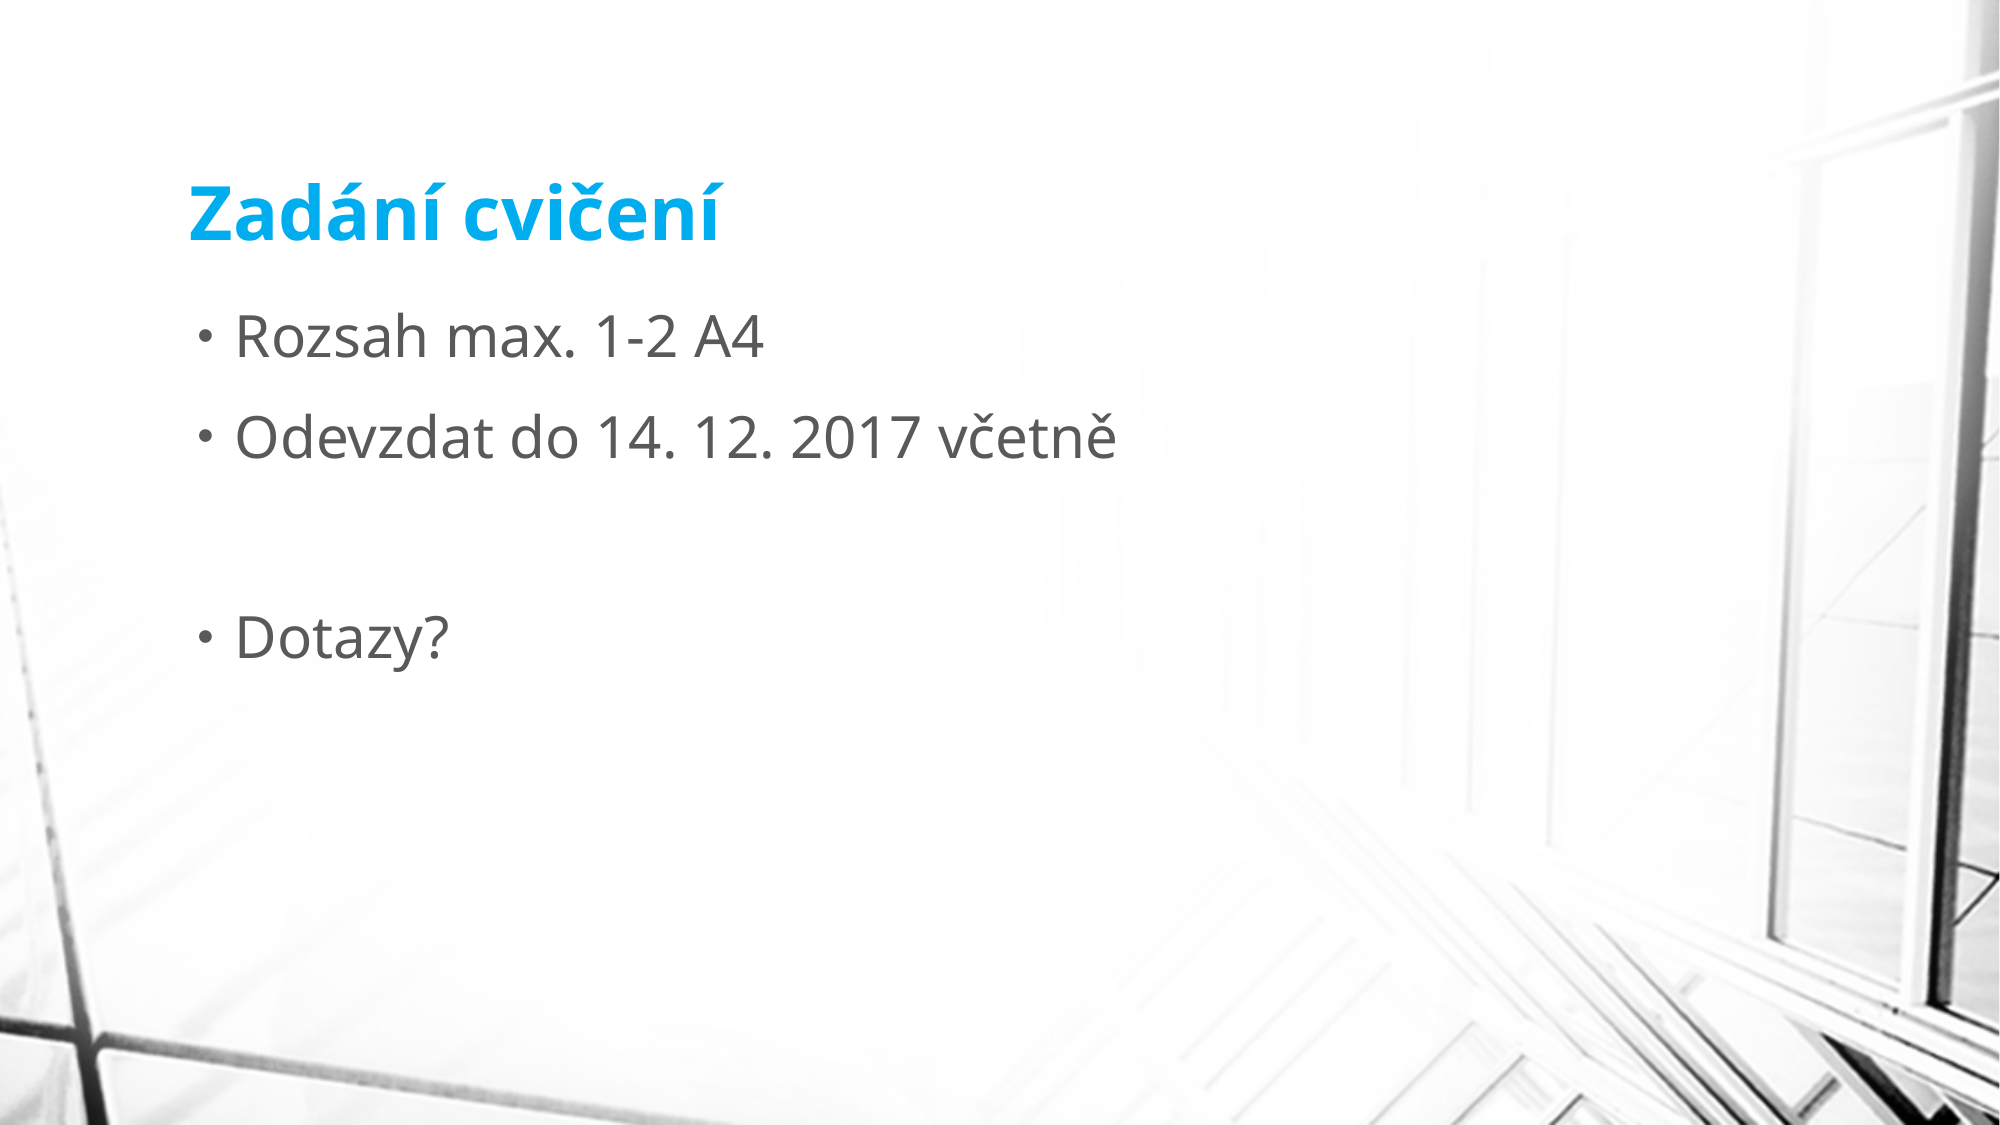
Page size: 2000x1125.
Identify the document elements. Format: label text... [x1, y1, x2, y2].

picture [0, 0, 2000, 1125]
list Rozsah max. 1-2 A4 Odevzdat do 14. 12. 2017 včetně Dotazy? [174, 299, 1600, 988]
title Zadání cvičení [174, 87, 1600, 263]
